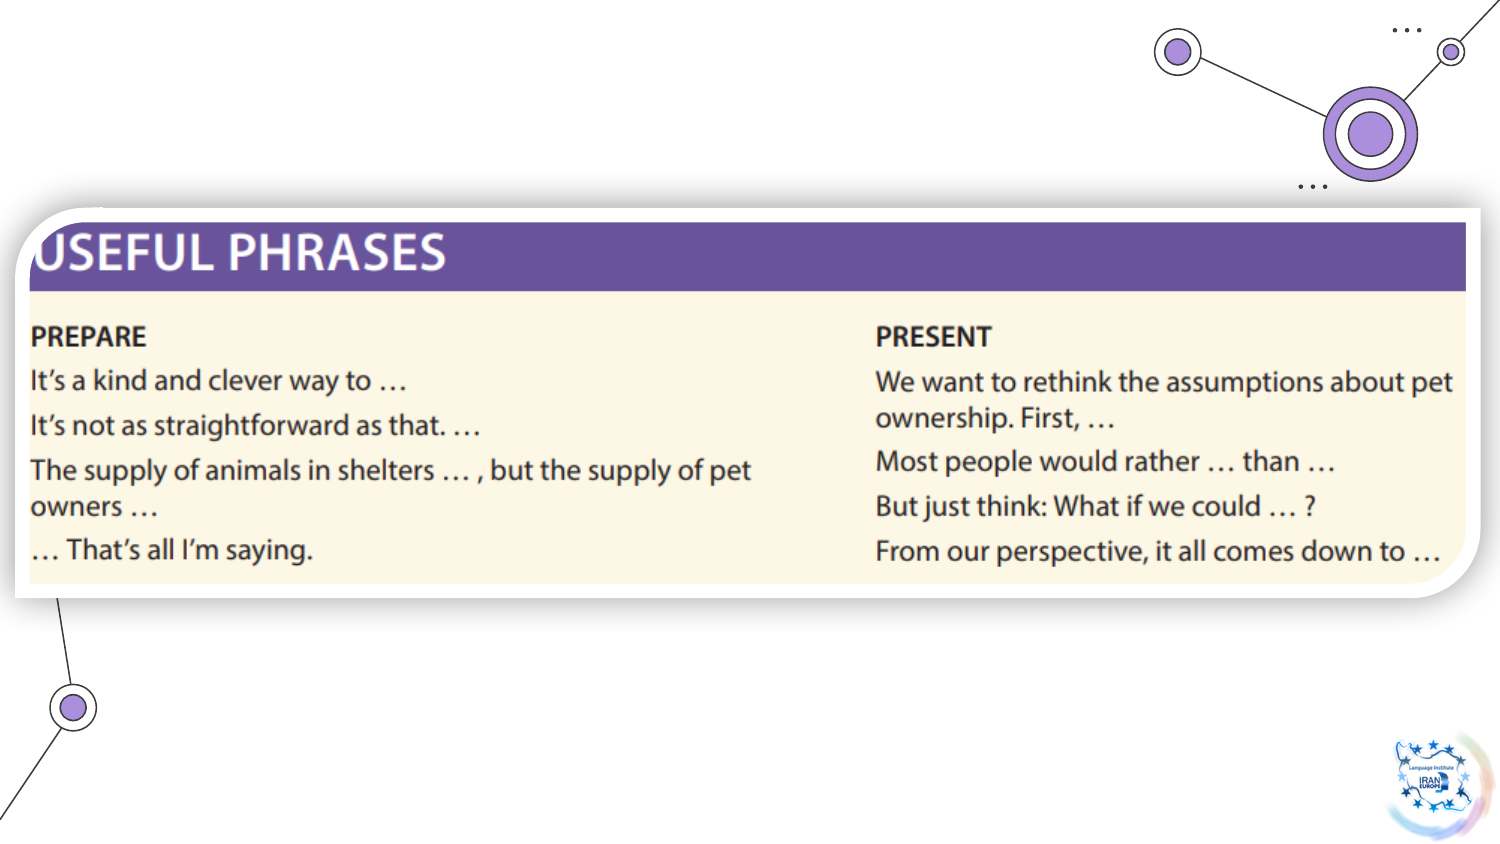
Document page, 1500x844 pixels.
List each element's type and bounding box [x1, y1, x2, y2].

picture [22, 214, 1474, 592]
picture [1380, 727, 1500, 844]
